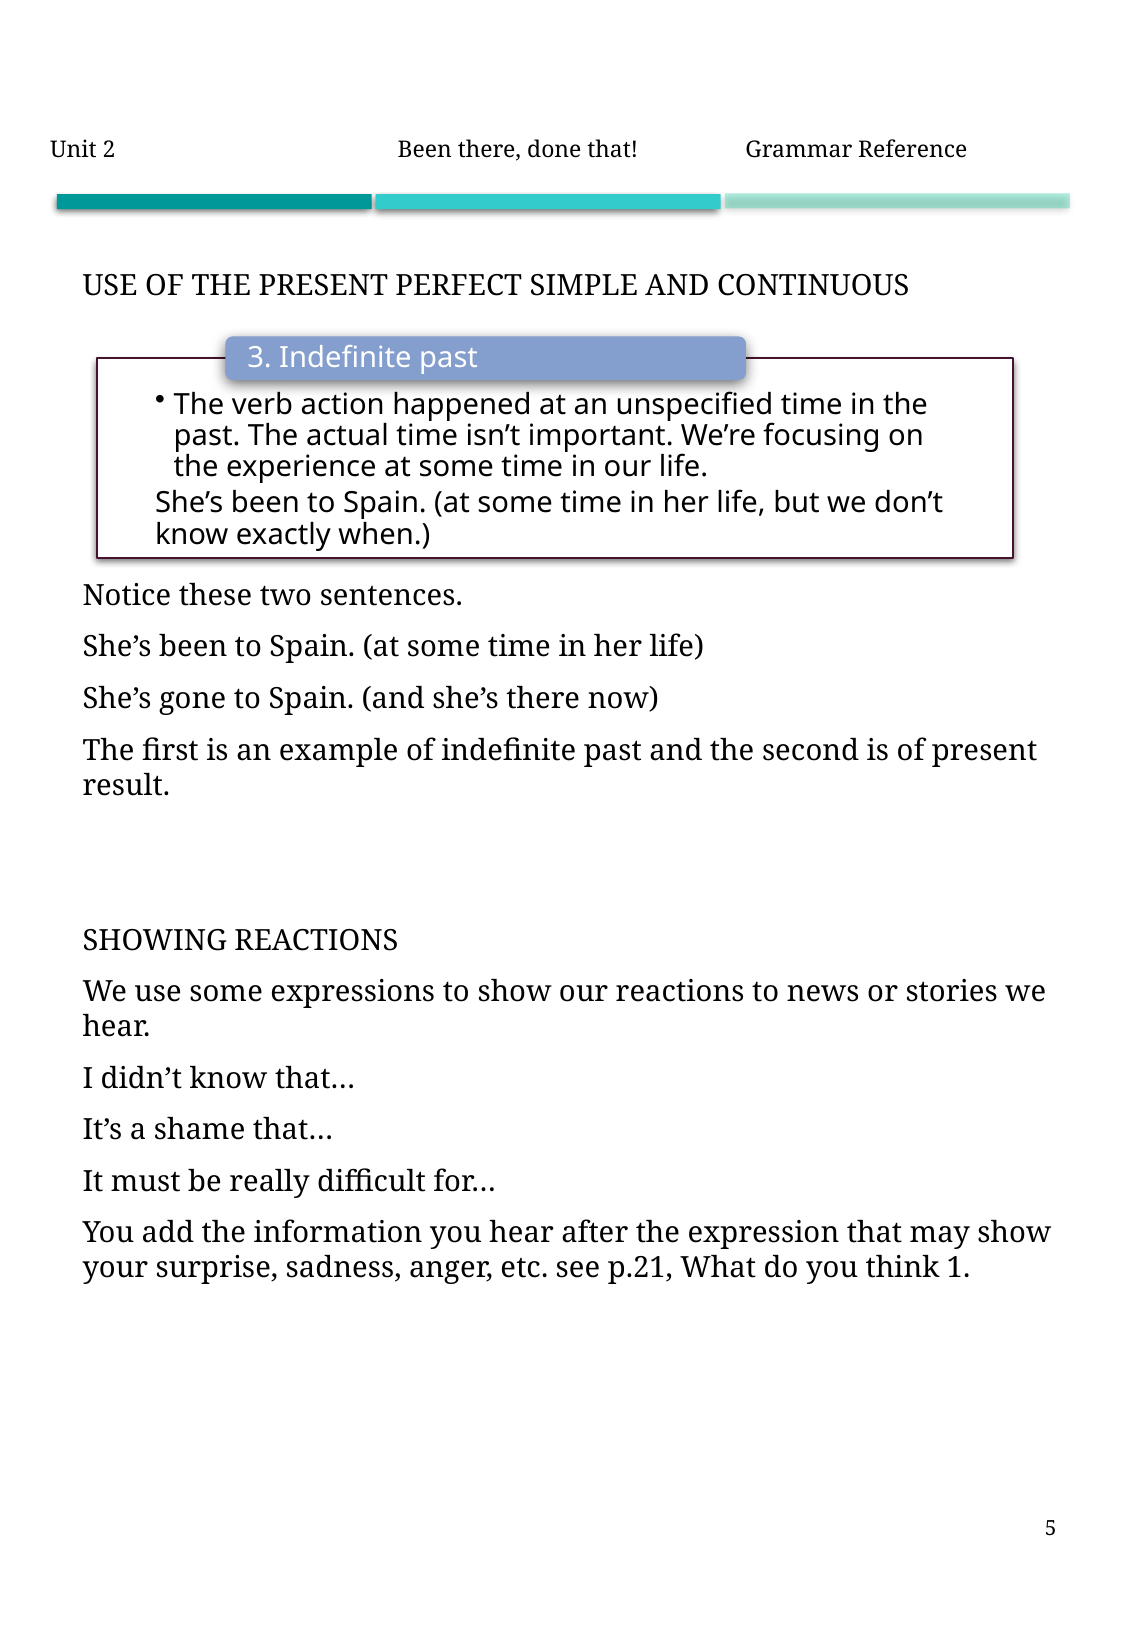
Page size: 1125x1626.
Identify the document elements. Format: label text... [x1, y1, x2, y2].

text_box The verb action happened at an unspecified time in the past. The actual time isn’t important. We’re focusing on the experience at some time in our life. She’s been to Spain. (at some time in her life, but we don’t know exactly when.) [96, 357, 1014, 559]
text_box 3. Indefinite past [225, 336, 746, 381]
list Use of the present perfect simple and continuous Notice these two sentences. She’s been to Spain. (at some time in her life) She’s gone to Spain. (and she’s there now) The first is an example of indefinite past and the second is of present result. Showing Reactions We use some expressions to show our reactions to news or stories we hear. I didn’t know that… It’s a shame that… It must be really difficult for… You add the information you hear after the expression that may show your surprise, sadness, anger, etc. see p.21, What do you think 1. [67, 258, 1072, 1447]
table_header Grammar Reference [737, 129, 1084, 262]
table_header Unit 2 [42, 129, 389, 262]
slide_number 5 [974, 1485, 1072, 1572]
table_header Been there, done that! [389, 129, 737, 258]
